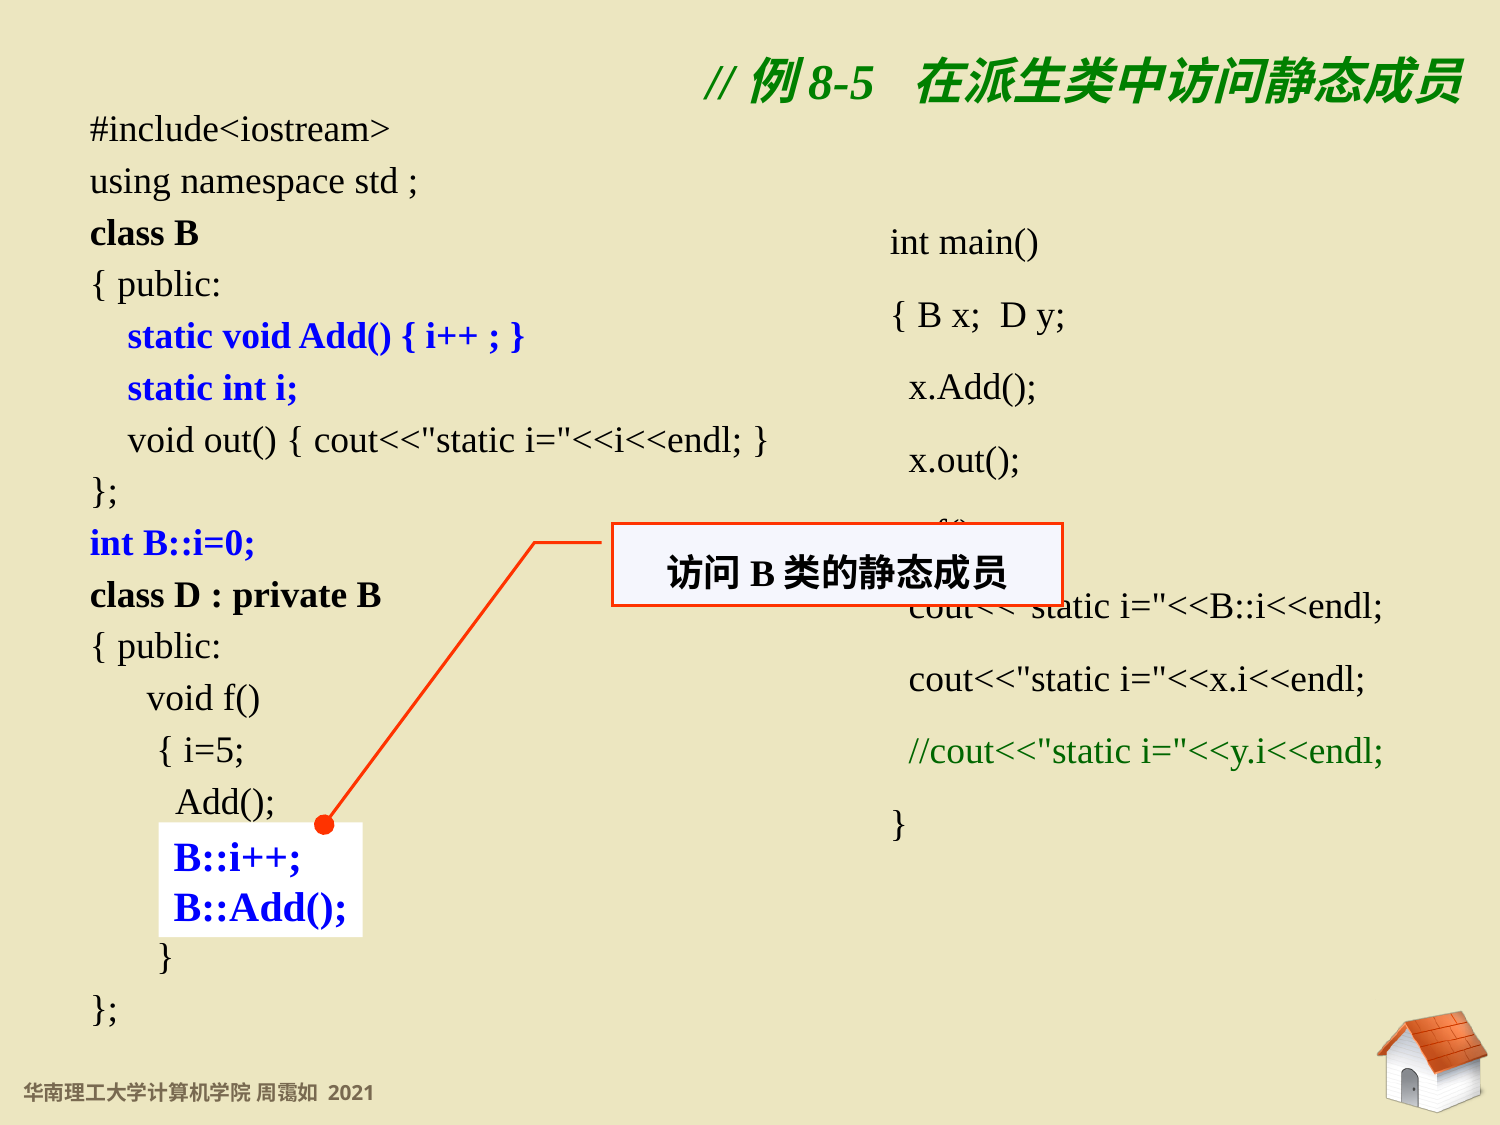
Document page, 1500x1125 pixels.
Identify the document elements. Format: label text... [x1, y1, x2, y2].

text_box B::i++; B::Add(); [158, 822, 363, 938]
picture [1375, 999, 1488, 1124]
text_box 访问B类的静态成员 [612, 523, 1063, 606]
text_box //例8-5 在派生类中访问静态成员 [691, 42, 1477, 118]
text_box 访问B类的静态成员 [313, 542, 601, 835]
text_box int main() { B x; D y; x.Add(); x.out(); y.f(); cout<<"static i="<<B::i<<endl; cout<<"static i="<<x.i<<endl; //cout<<"static i="<<y.i<<endl; } [875, 200, 1450, 852]
text_box #include<iostream> using namespace std ; class B { public: static void Add() { i++ ; } static int i; void out() { cout<<"static i="<<i<<endl; } }; int B::i=0; class D : private B { public: void f() { i=5; Add(); B::i++; B::Add(); } }; [74, 90, 825, 1036]
